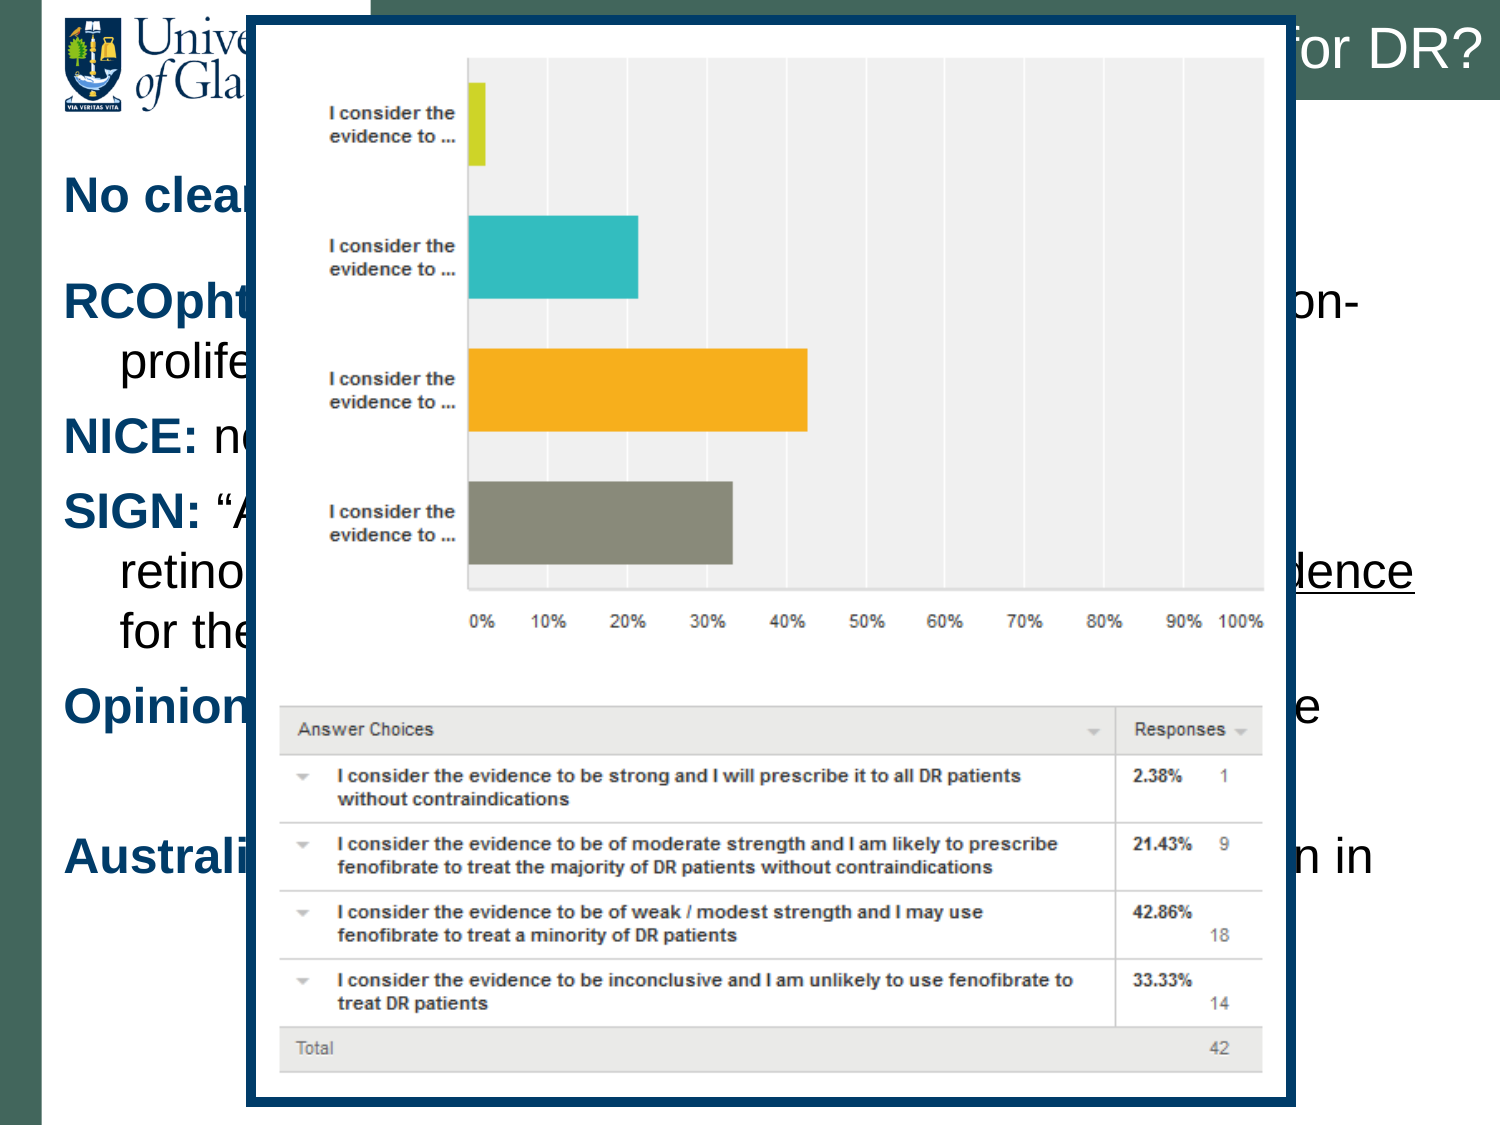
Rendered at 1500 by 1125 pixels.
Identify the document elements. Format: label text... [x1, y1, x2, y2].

picture [255, 24, 1287, 1098]
picture [63, 16, 246, 112]
list No clear national (or international) position RCOphth: “Consider adding fenofibrate to a statin for non-proliferative retinopathy in type 2 diabetes. (Level B)” NICE: no mention; CG66 SIGN: “Although a number of treatments for diabetic retinopathy are of interest, there is no compelling evidence for their routine use”; Guideline 116 Opinion: Diabetes UK 2013; ongoing interest but unsure Australia: license for DR in Australia; Europe application in [1296, 162, 1479, 1057]
title Current status of fenofibrate for DR? [370, 0, 1500, 100]
list No clear national (or international) position RCOphth: “Consider adding fenofibrate to a statin for non-proliferative retinopathy in type 2 diabetes. (Level B)” NICE: no mention; CG66 SIGN: “Although a number of treatments for diabetic retinopathy are of interest, there is no compelling evidence for their routine use”; Guideline 116 Opinion: Diabetes UK 2013; ongoing interest but unsure Australia: license for DR in Australia; Europe application in [63, 162, 246, 1057]
